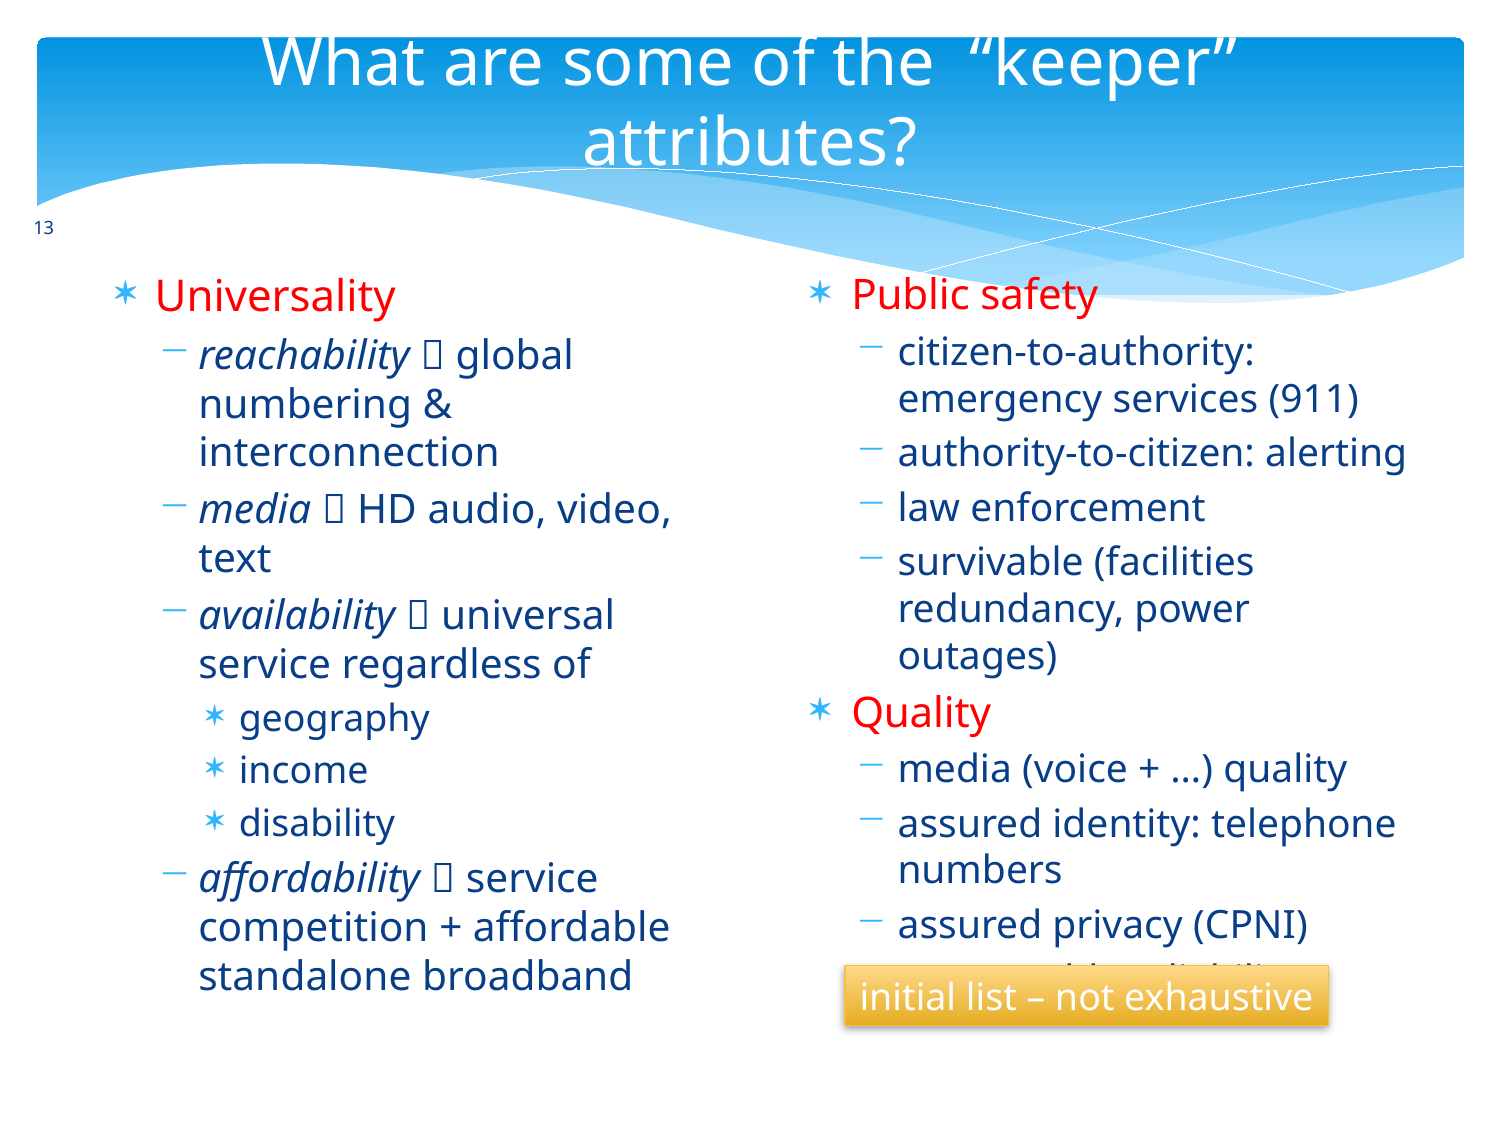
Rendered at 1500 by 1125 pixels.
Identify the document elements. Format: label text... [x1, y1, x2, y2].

title What are some of the “keeper” attributes? [75, 41, 1425, 155]
slide_number 13 [0, 208, 88, 249]
text_box initial list – not exhaustive [844, 965, 1329, 1026]
list Public safety citizen-to-authority: emergency services (911) authority-to-citizen: alerting law enforcement survivable (facilities redundancy, power outages) Quality media (voice + …) quality assured identity: telephone numbers assured privacy (CPNI) accountable reliability [794, 260, 1433, 1011]
list Universality reachability  global numbering & interconnection media  HD audio, video, text availability  universal service regardless of geography income disability affordability  service competition + affordable standalone broadband [99, 260, 738, 1011]
picture [801, 37, 816, 41]
